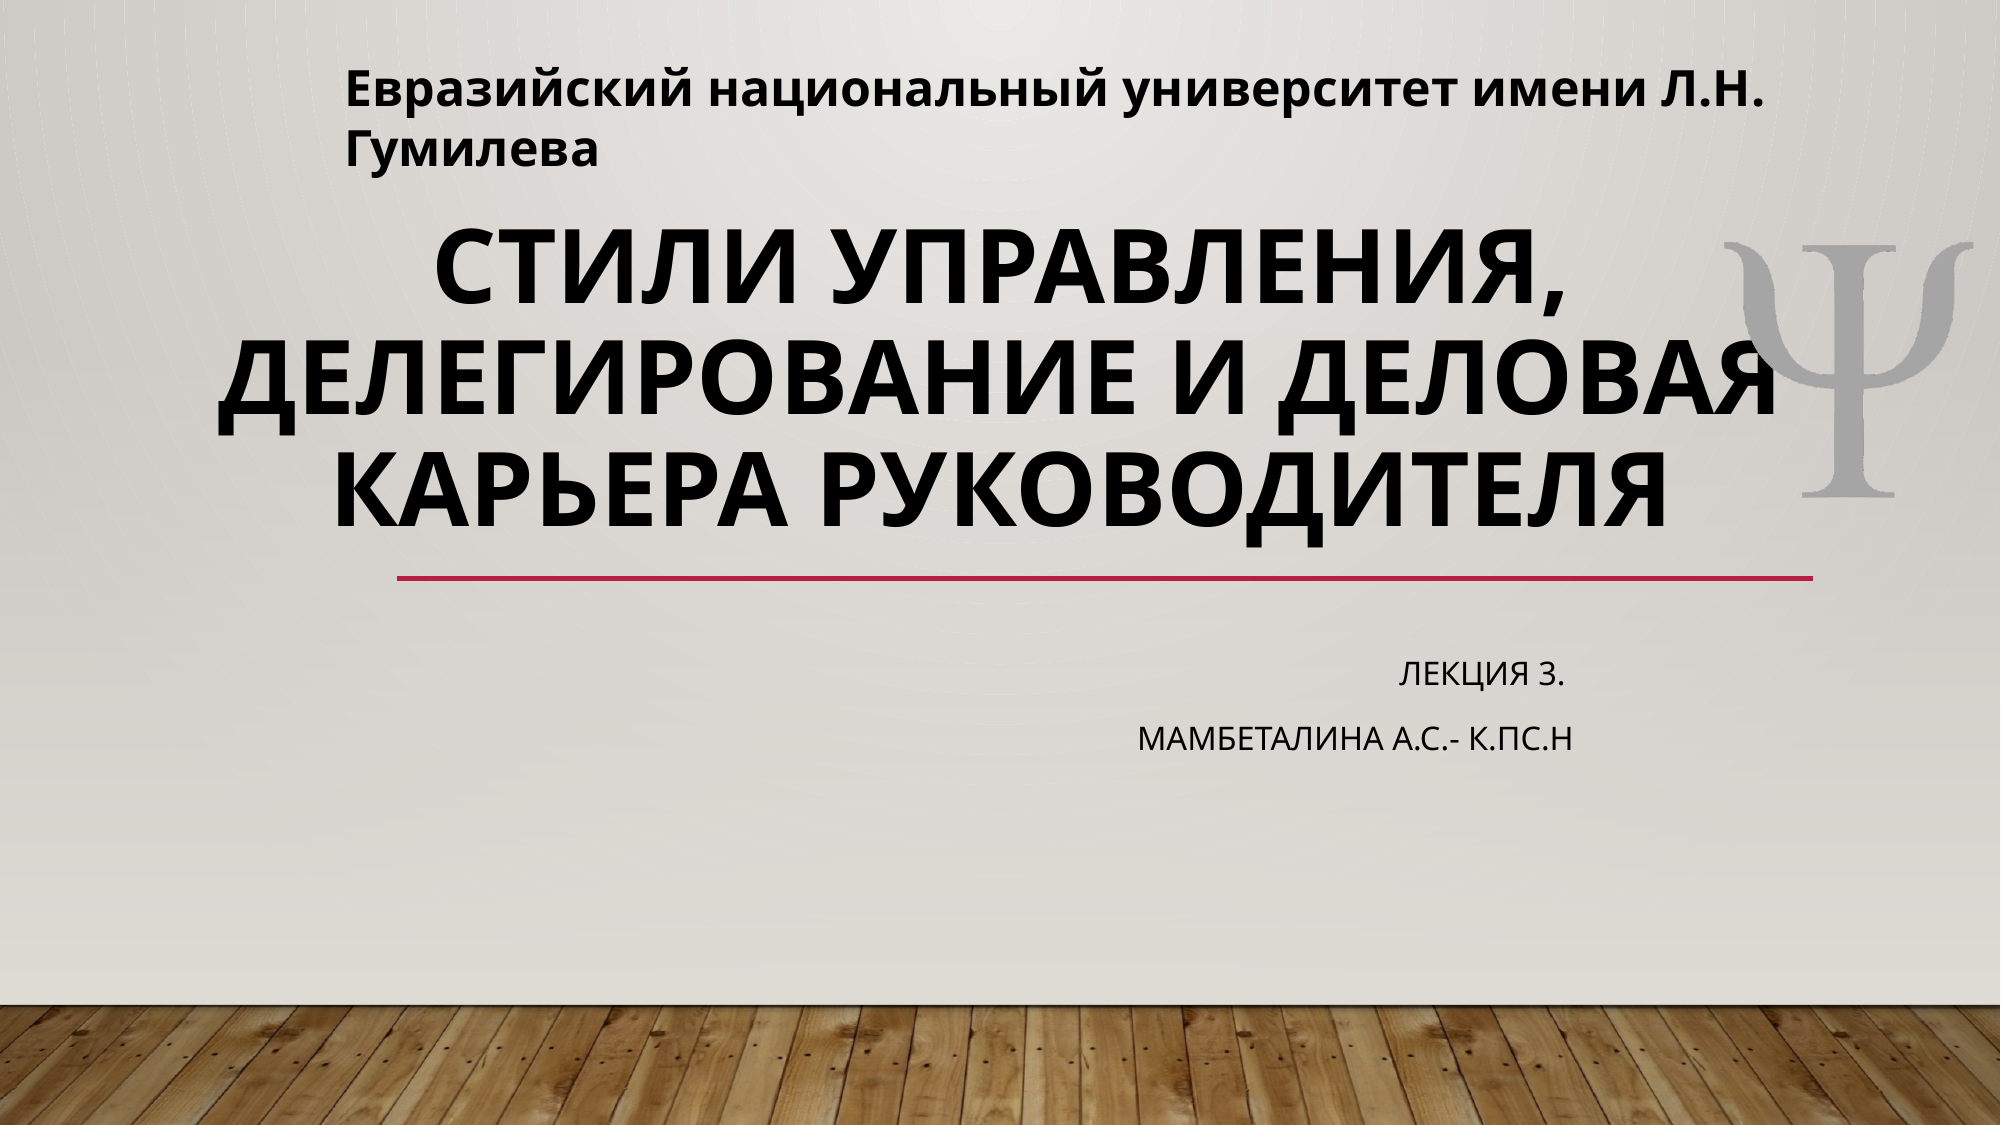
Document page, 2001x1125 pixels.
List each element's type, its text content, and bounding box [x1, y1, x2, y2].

text_box Евразийский национальный университет имени Л.Н. Гумилева [329, 48, 1838, 184]
subtitle Лекция 3. Мамбеталина А.С.- к.пс.н [411, 630, 1590, 773]
picture [0, 1005, 2000, 1125]
picture [1708, 204, 1989, 529]
title Стили управления, делегирование и деловая карьера руководителя [188, 131, 1814, 549]
